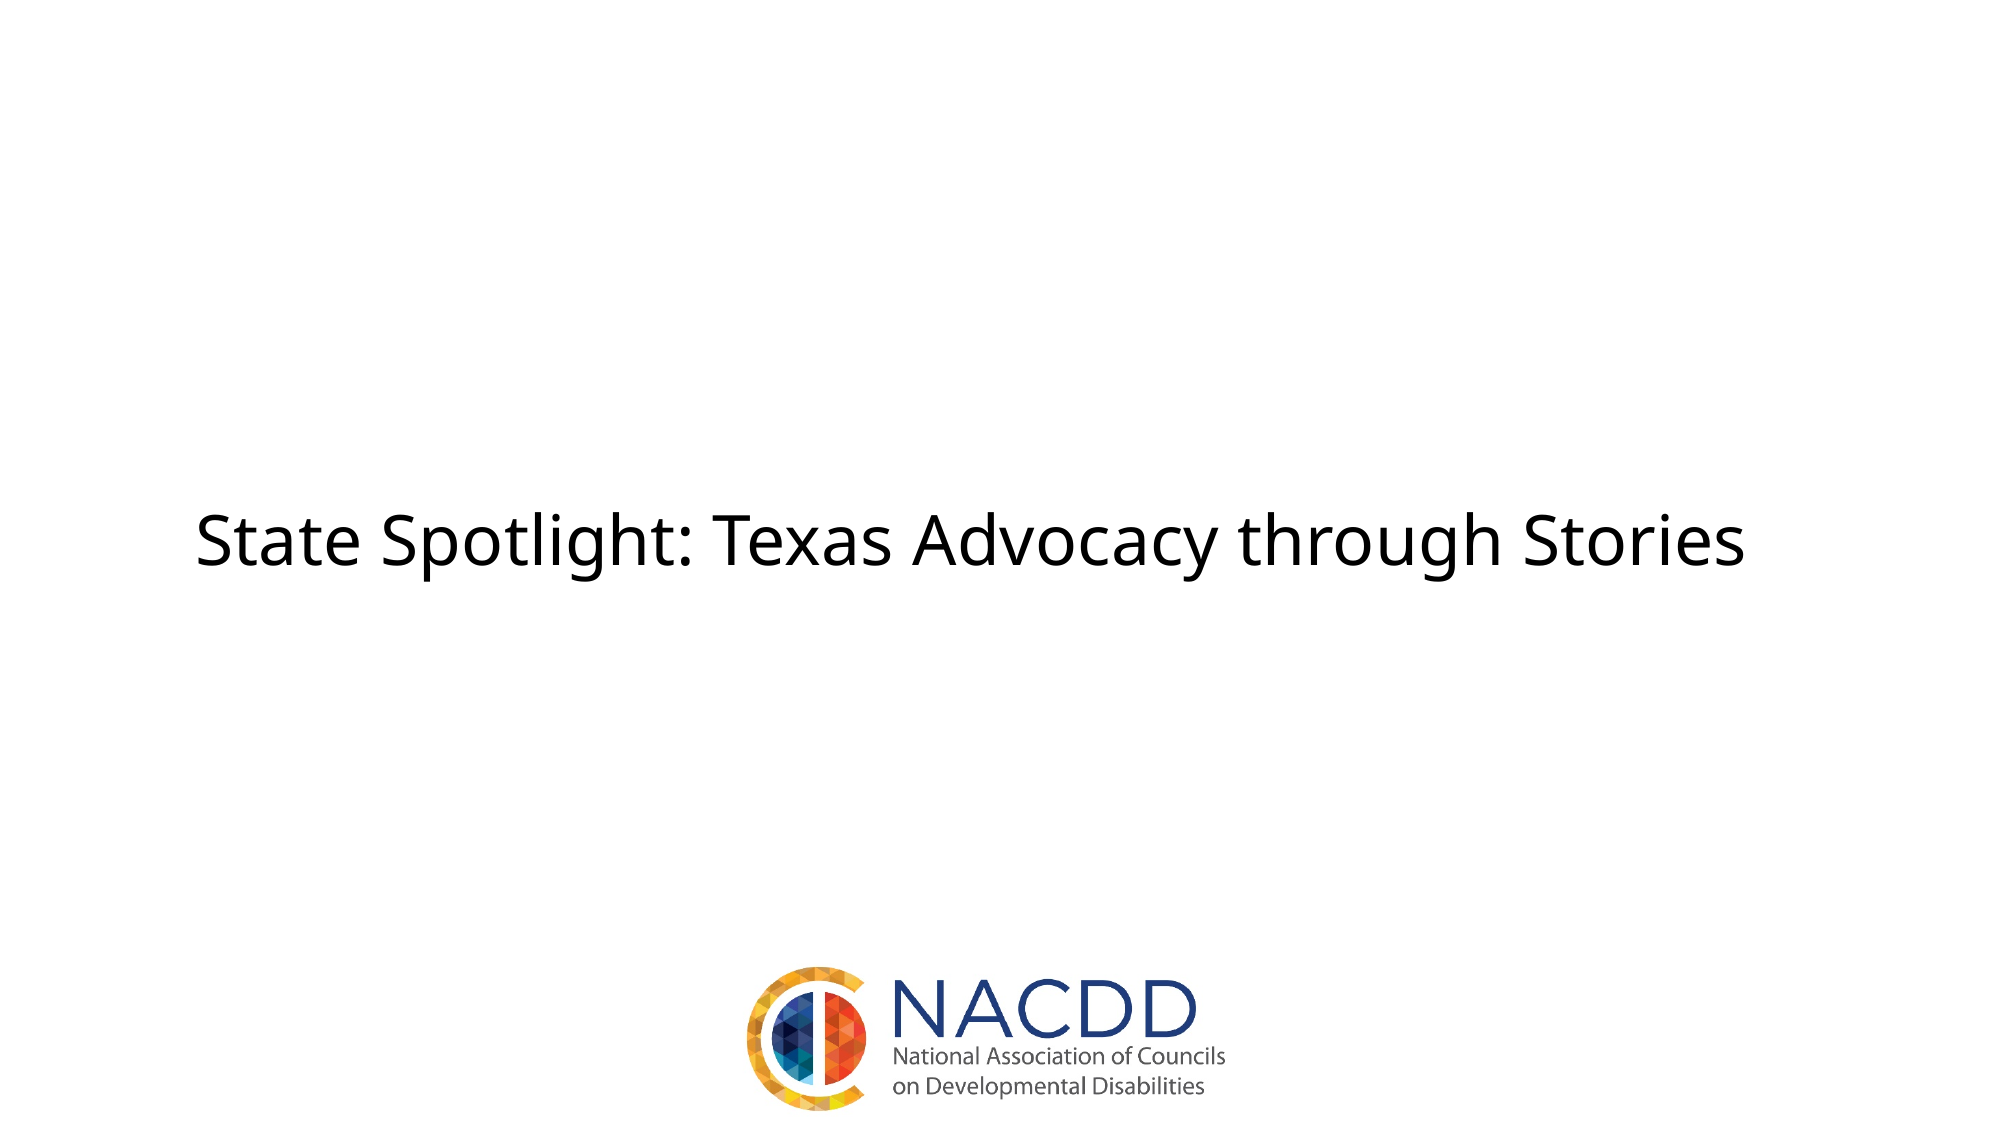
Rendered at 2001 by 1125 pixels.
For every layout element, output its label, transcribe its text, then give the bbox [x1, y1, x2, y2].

picture [732, 952, 1239, 1125]
text_box State Spotlight: Texas Advocacy through Stories [180, 477, 1821, 609]
